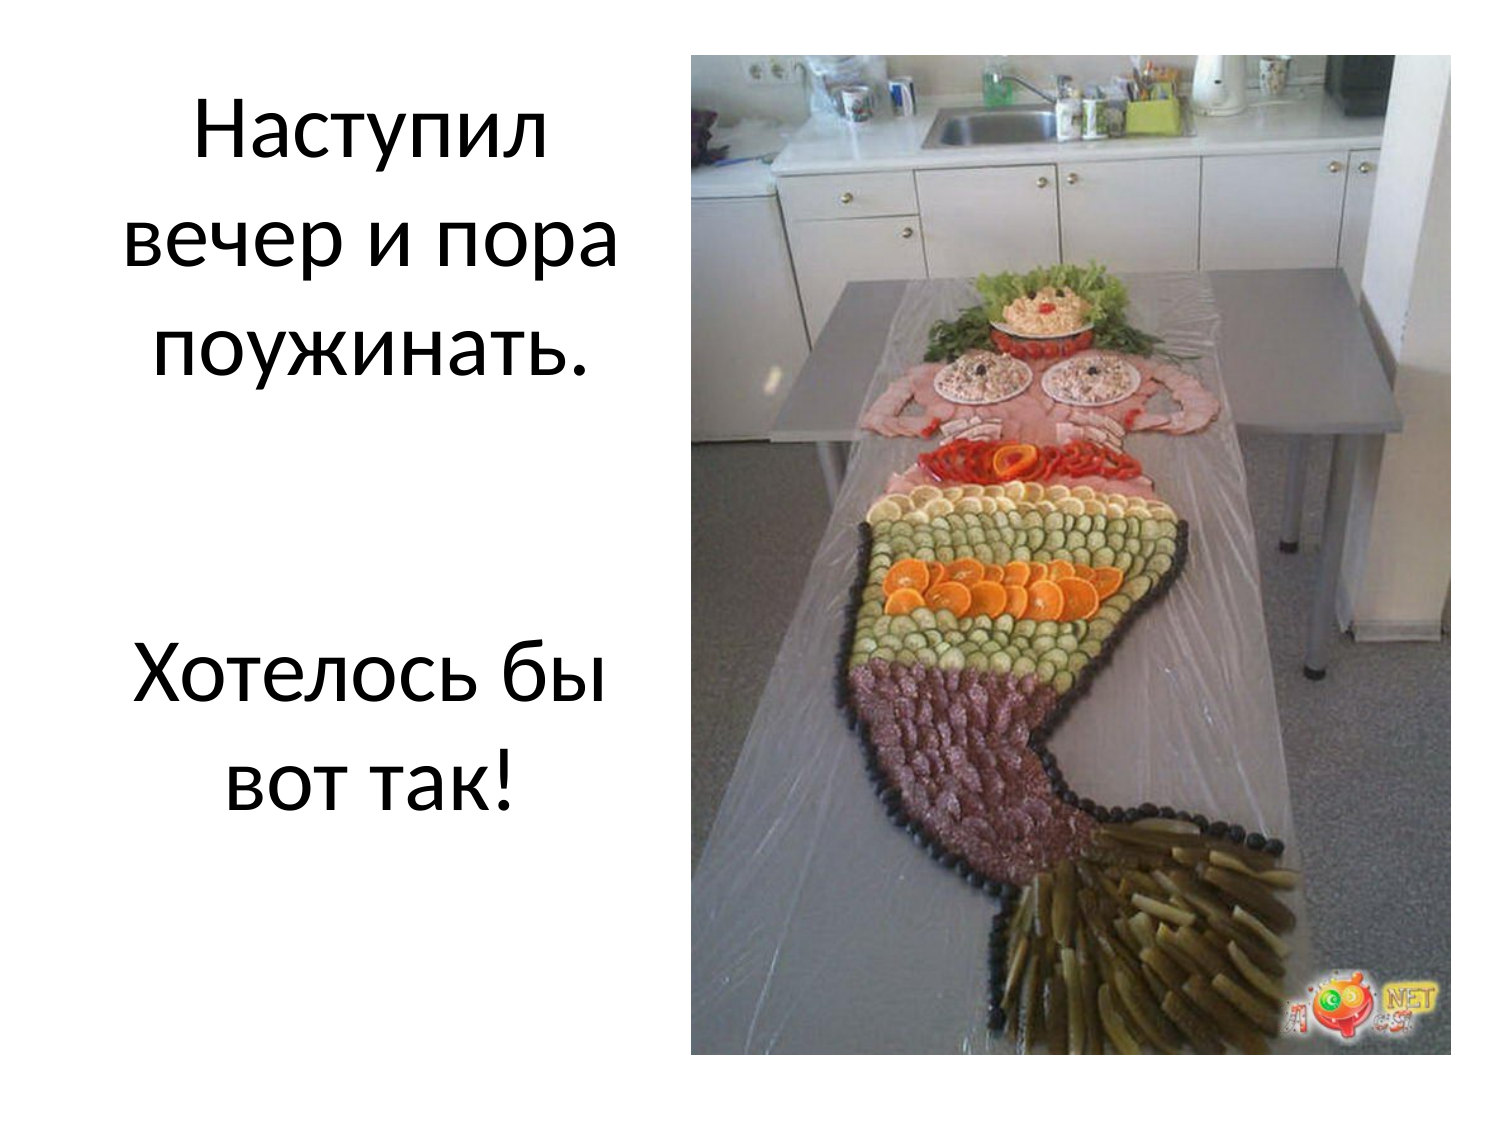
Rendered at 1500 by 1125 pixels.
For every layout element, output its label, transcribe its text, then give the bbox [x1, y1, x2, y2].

title Наступил вечер и пора поужинать. Хотелось бы вот так! [75, 58, 668, 1055]
picture [691, 55, 1452, 1055]
